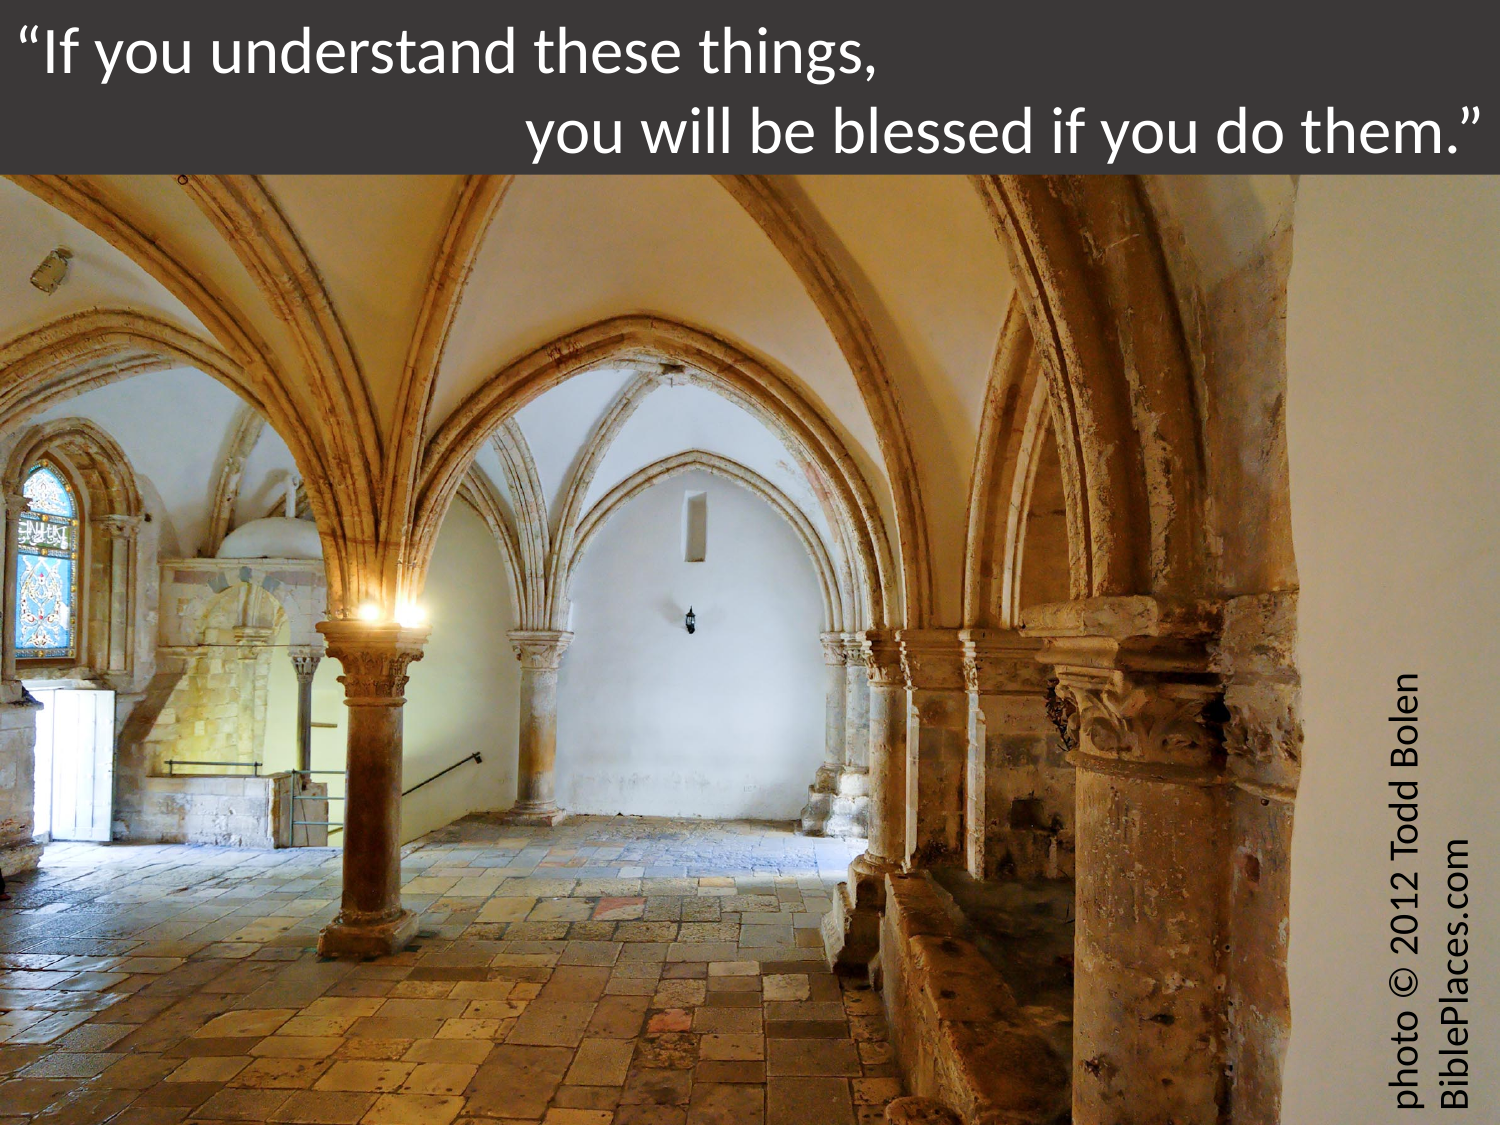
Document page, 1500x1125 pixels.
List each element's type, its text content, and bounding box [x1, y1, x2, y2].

picture [0, 120, 1500, 1125]
text_box “If you understand these things, you will be blessed if you do them.” [0, 0, 1500, 120]
